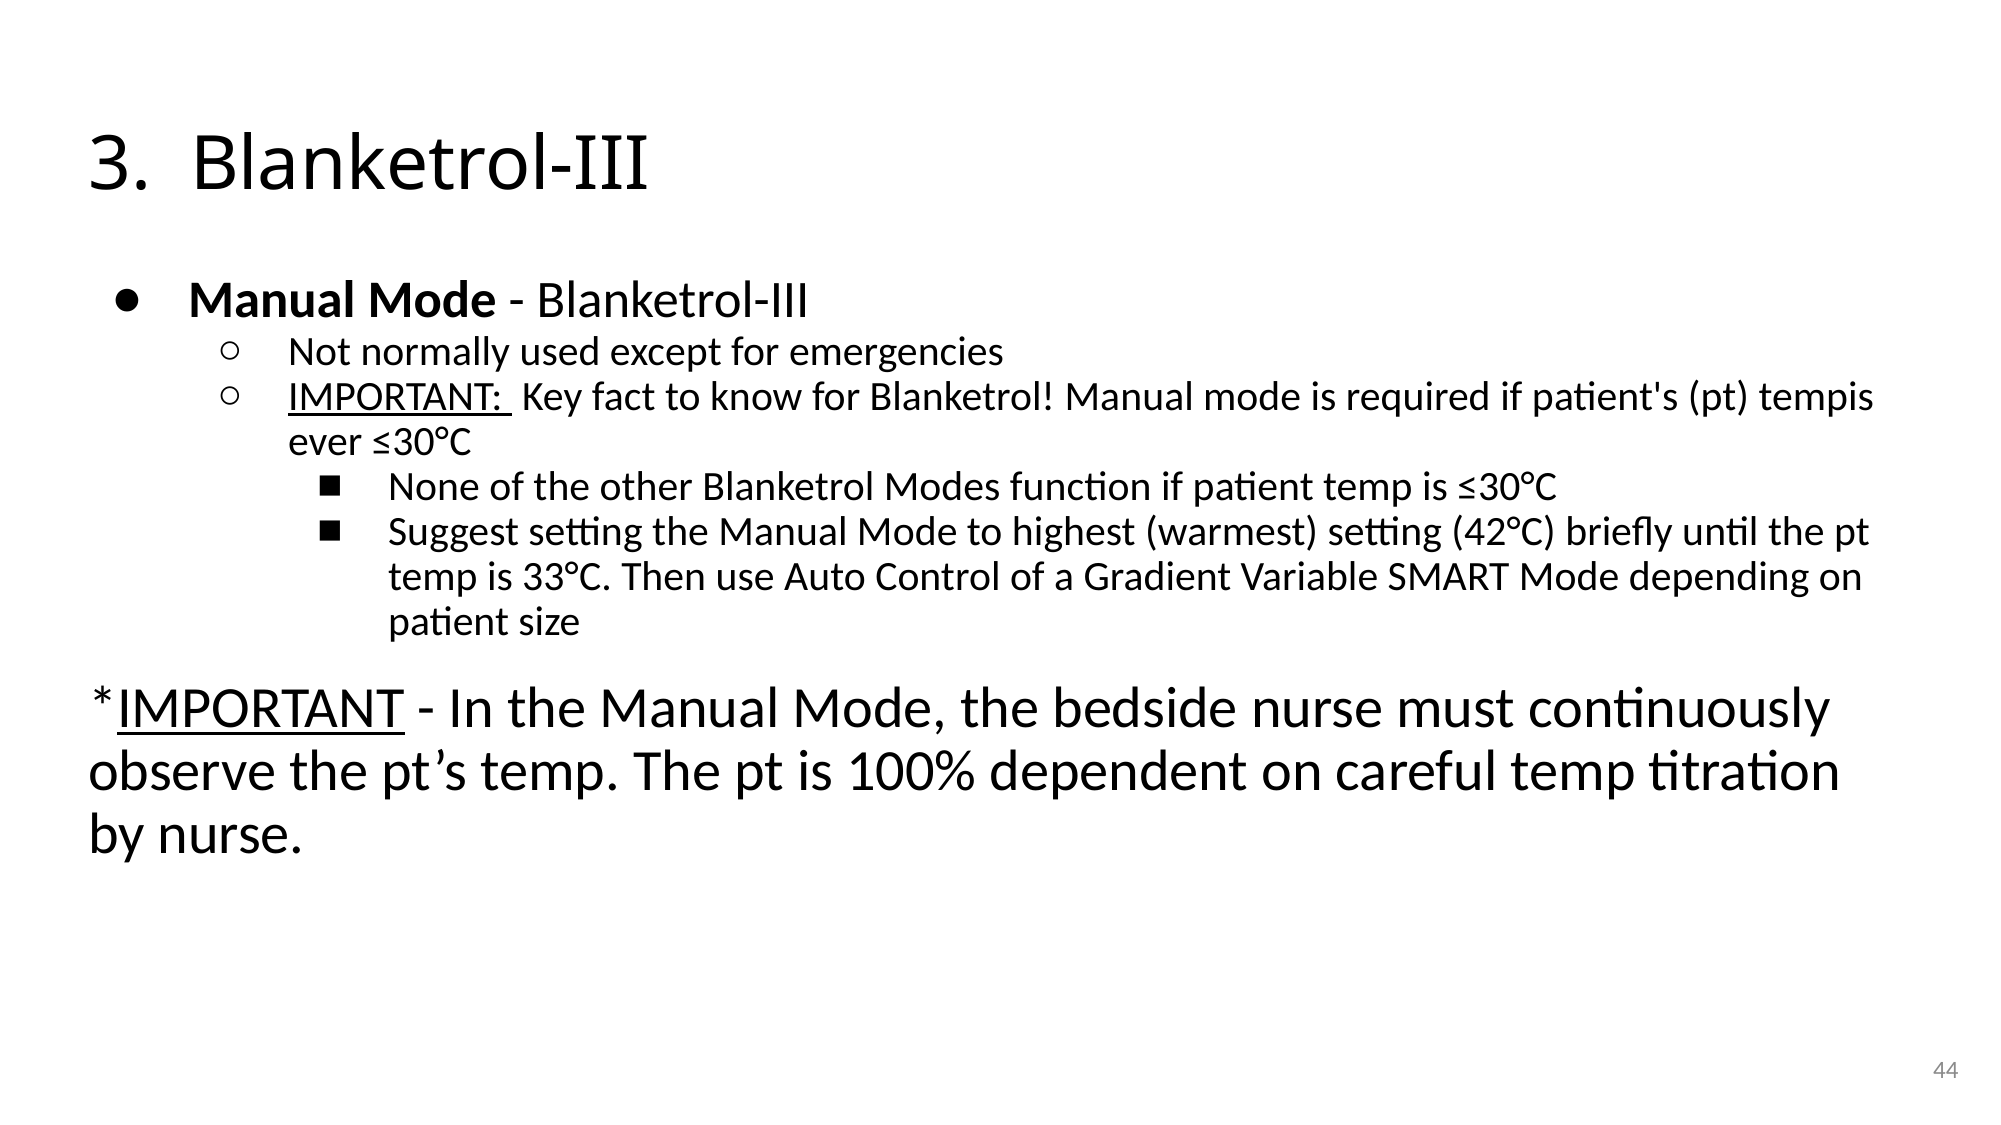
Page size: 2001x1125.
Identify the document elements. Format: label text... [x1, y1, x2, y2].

title 3. Blanketrol-III [68, 97, 1932, 234]
slide_number 44 [1858, 1025, 1979, 1112]
list Manual Mode - Blanketrol-III Not normally used except for emergencies IMPORTANT: Key fact to know for Blanketrol! Manual mode is required if patient's (pt) tempis ever ≤30°C None of the other Blanketrol Modes function if patient temp is ≤30°C Suggest setting the Manual Mode to highest (warmest) setting (42°C) briefly until the pt temp is 33°C. Then use Auto Control of a Gradient Variable SMART Mode depending on patient size *IMPORTANT - In the Manual Mode, the bedside nurse must continuously observe the pt’s temp. The pt is 100% dependent on careful temp titration by nurse. [68, 252, 1932, 1000]
